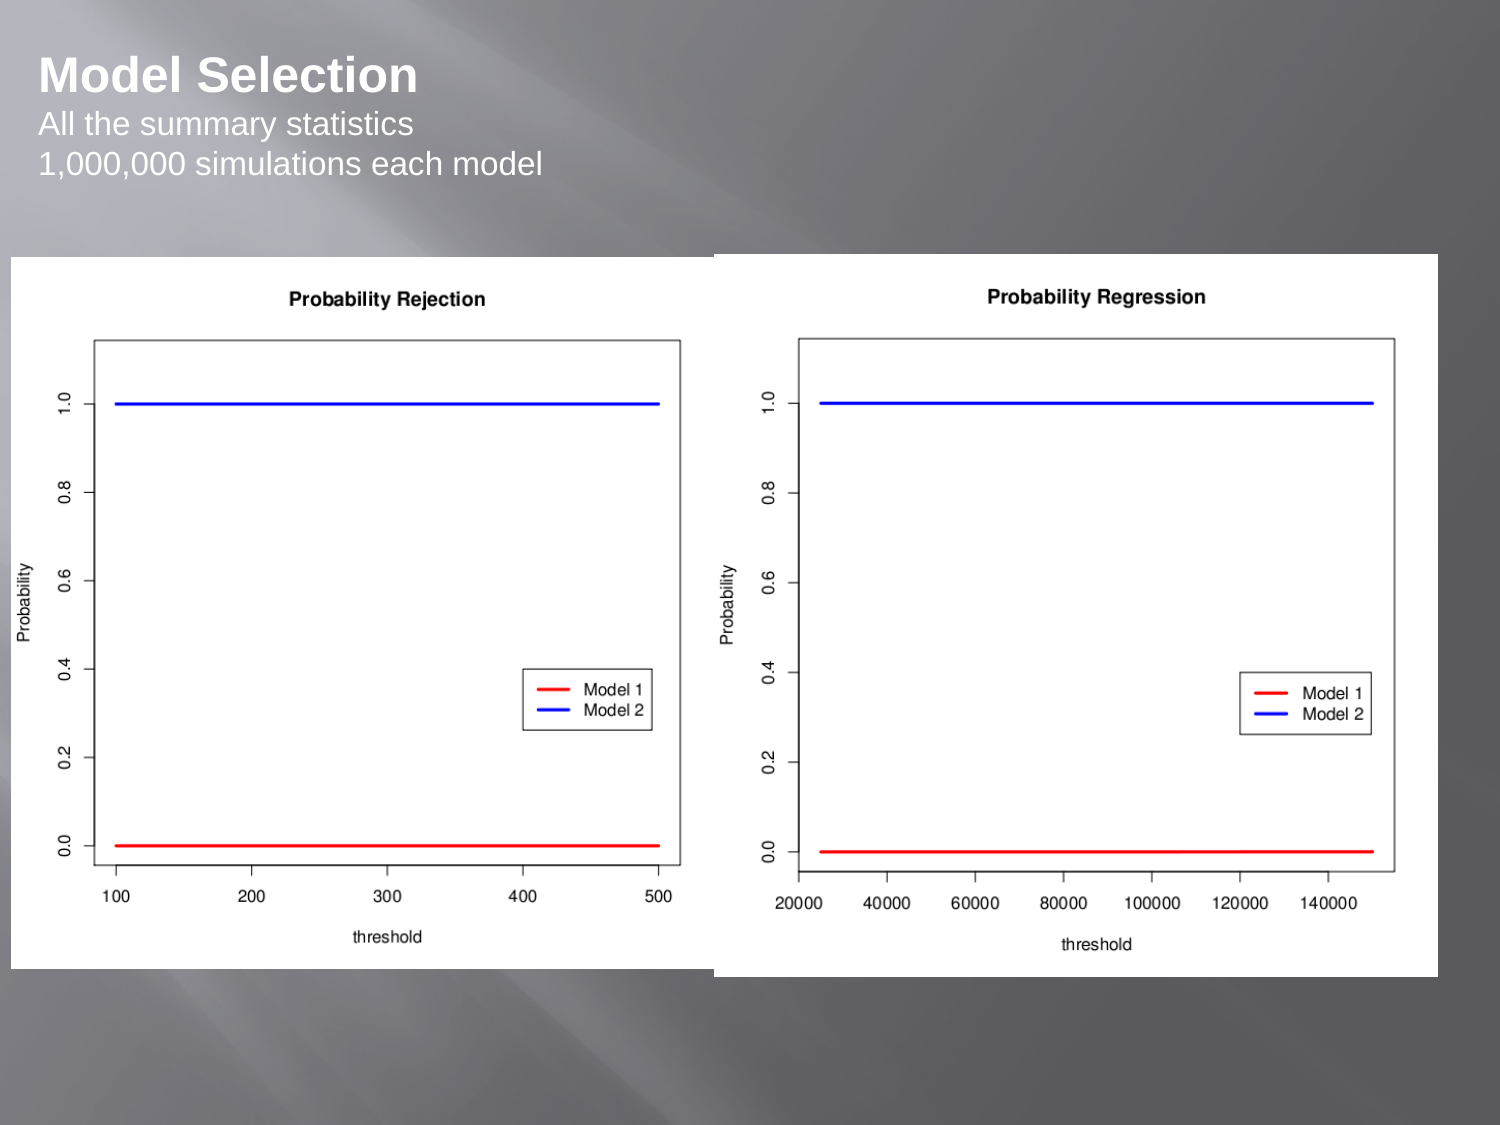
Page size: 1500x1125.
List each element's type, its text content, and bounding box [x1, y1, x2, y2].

picture [11, 253, 1438, 978]
text_box Model Selection All the summary statistics 1,000,000 simulations each model [23, 35, 715, 190]
